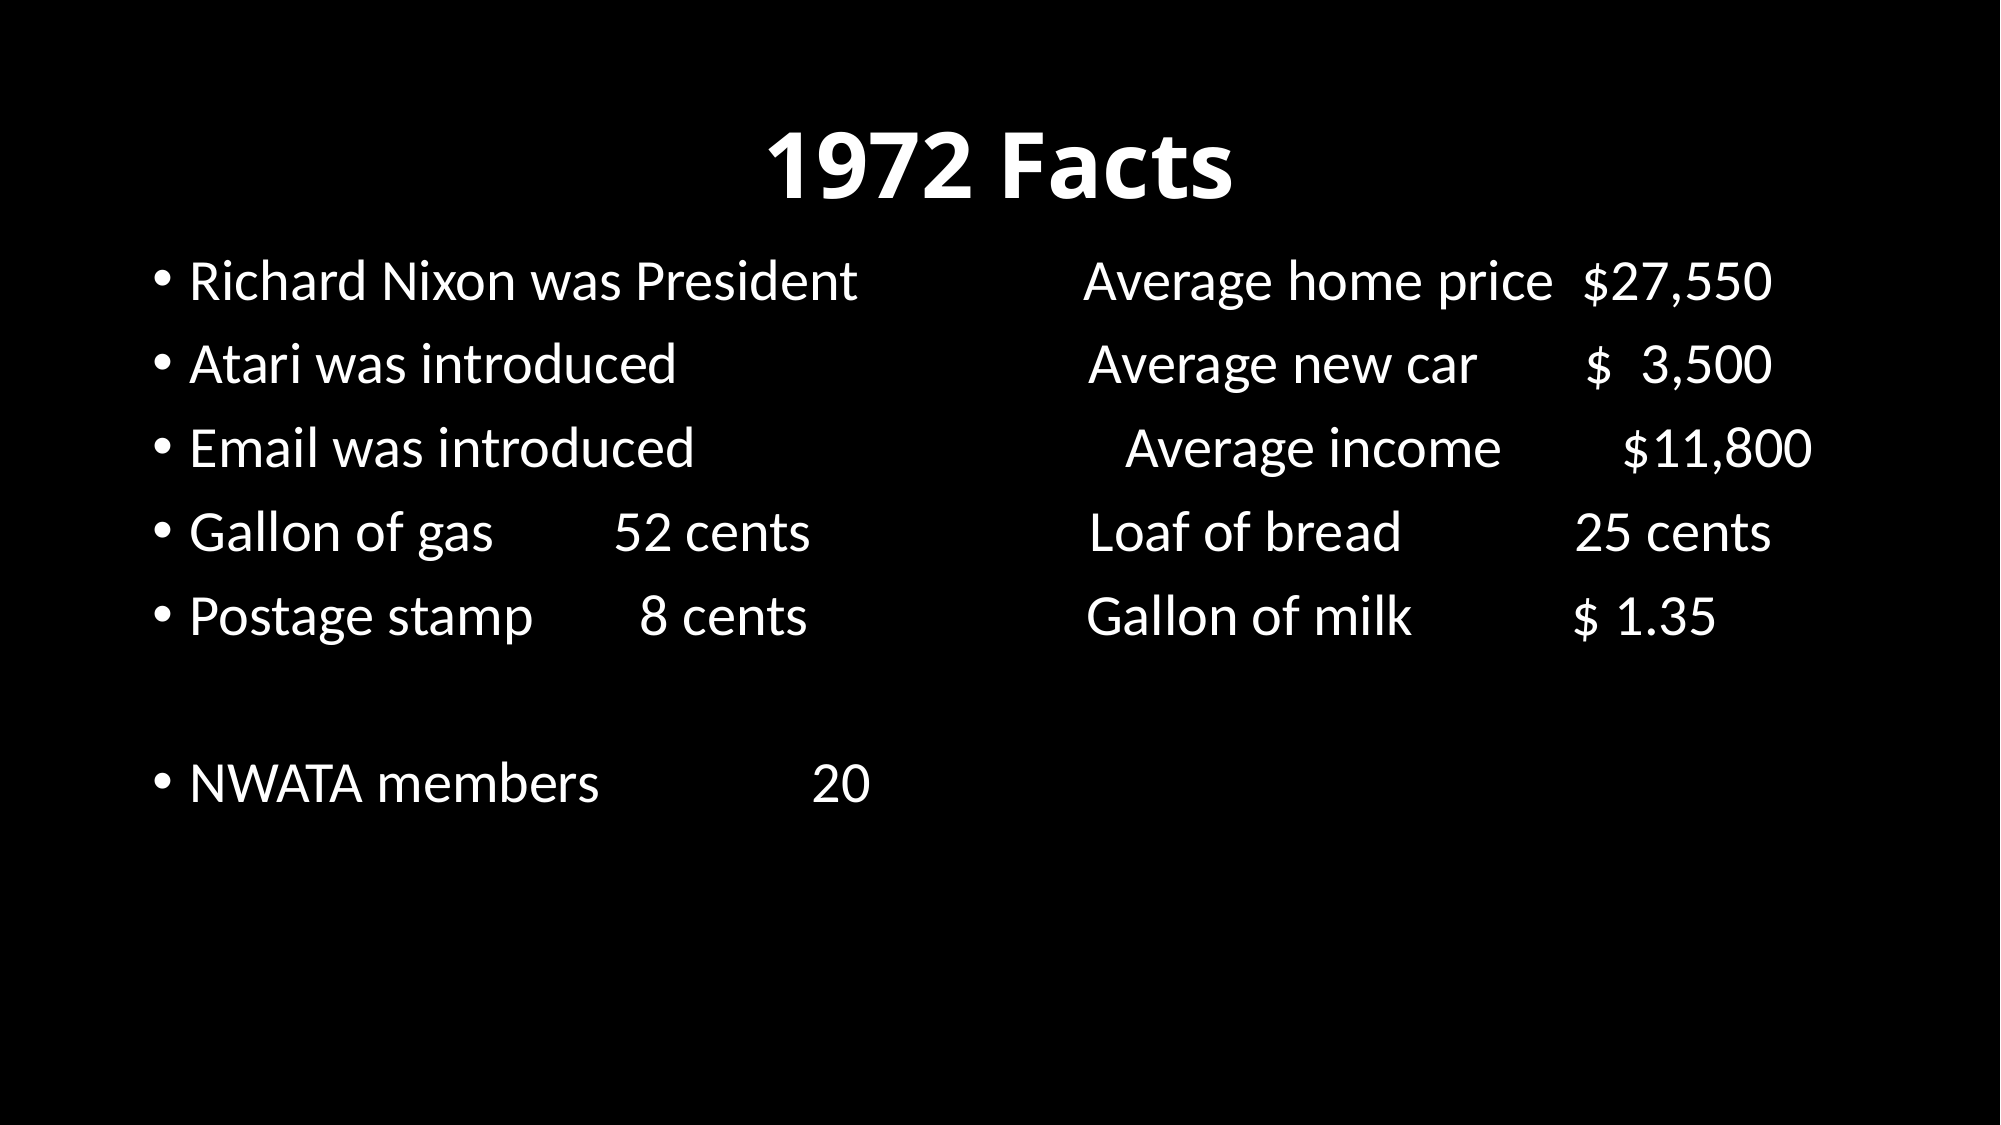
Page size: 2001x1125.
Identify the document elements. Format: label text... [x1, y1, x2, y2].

title 1972 Facts [137, 59, 1863, 242]
list Richard Nixon was President Average home price $27,550 Atari was introduced Average new car $ 3,500 Email was introduced Average income $11,800 Gallon of gas 52 cents Loaf of bread 25 cents Postage stamp 8 cents Gallon of milk $ 1.35 NWATA members 20 [137, 242, 1936, 1014]
